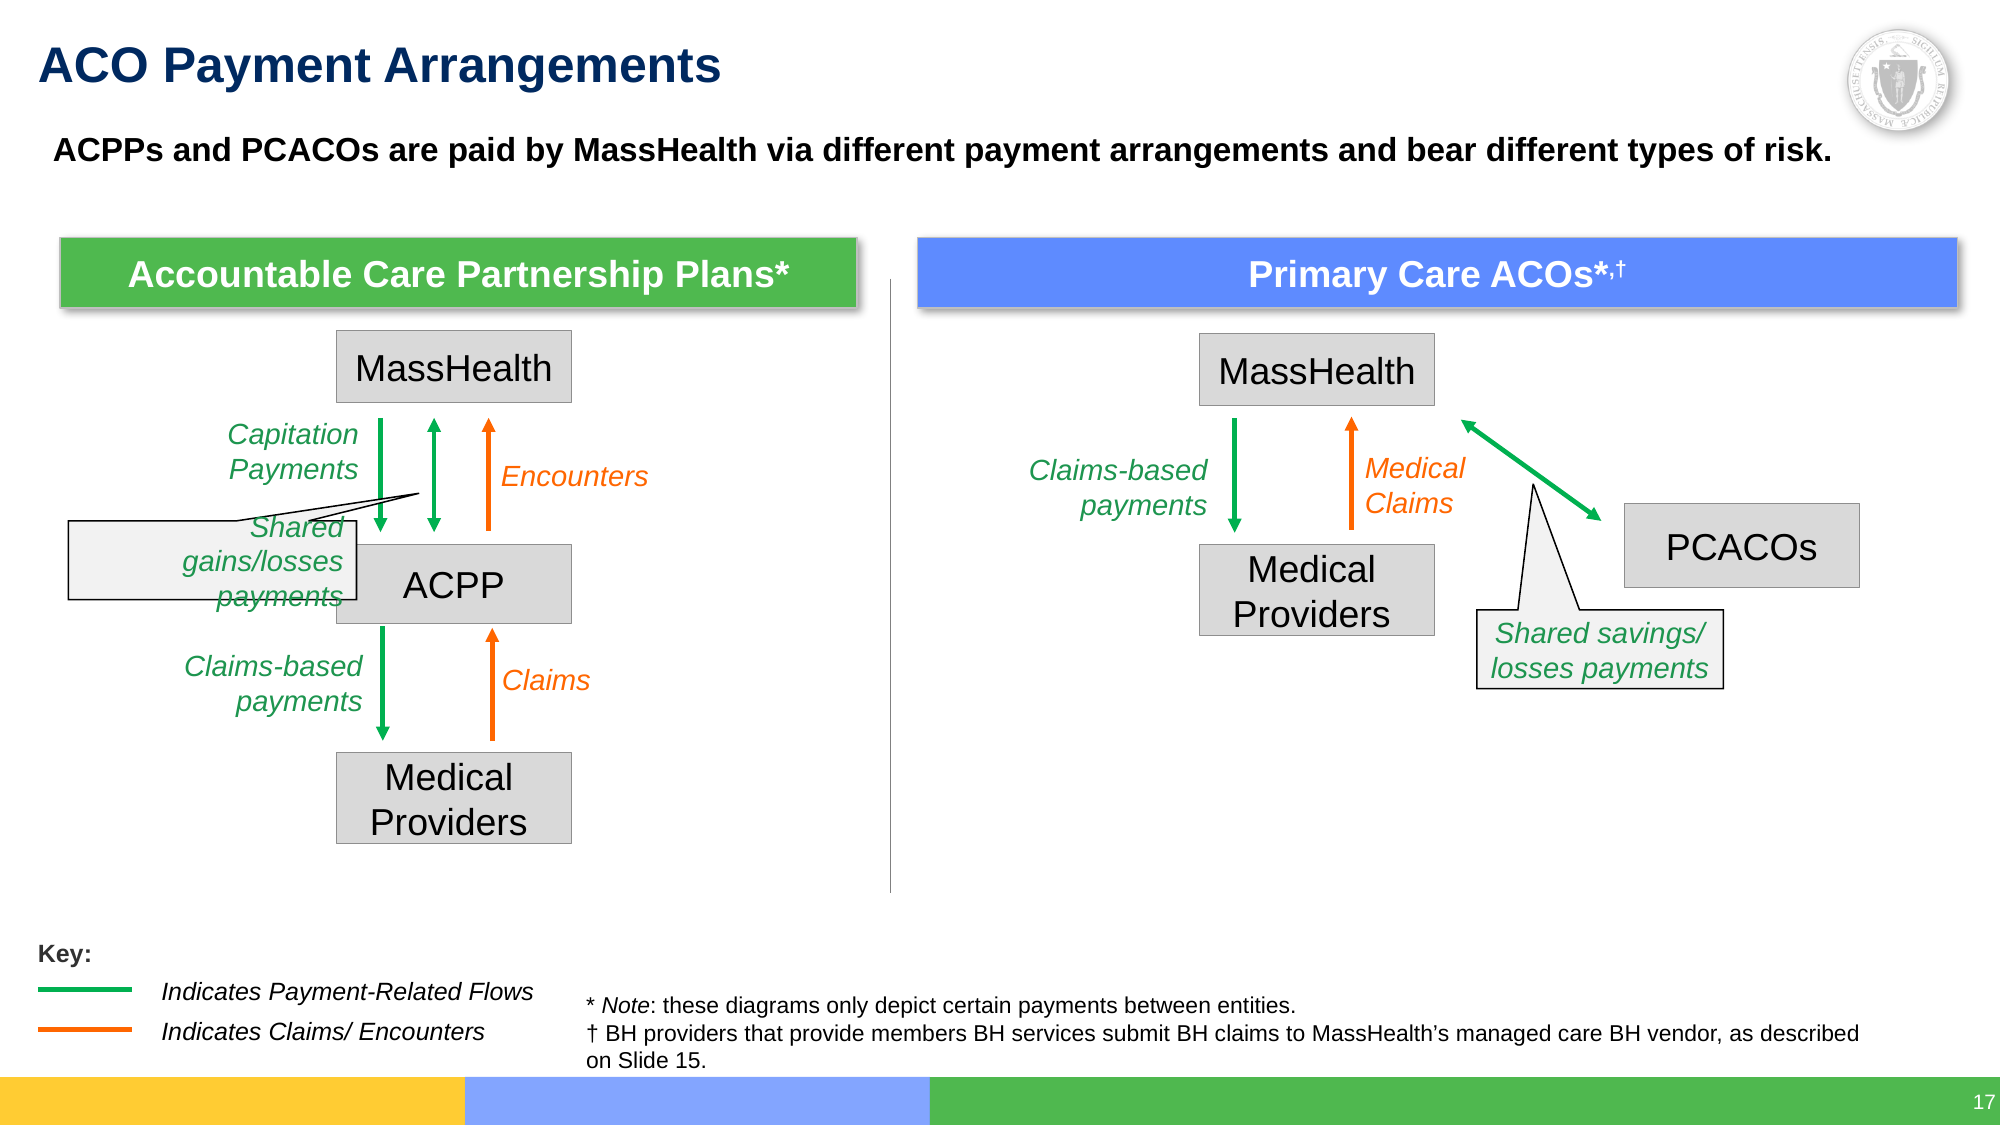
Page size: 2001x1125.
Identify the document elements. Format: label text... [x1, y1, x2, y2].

text_box MassHealth [336, 330, 572, 403]
text_box Medical Providers [1199, 544, 1435, 636]
text_box Accountable Care Partnership Plans* [60, 237, 858, 309]
text_box Medical Providers [336, 752, 572, 844]
text_box Capitation Payments [173, 420, 372, 481]
text_box Claims-based payments [1009, 455, 1221, 517]
text_box Encounters [494, 444, 672, 505]
text_box ACPPs and PCACOs are paid by MassHealth via different payment arrangements and bear different types of risk. [37, 120, 1955, 225]
text_box Medical Claims [1355, 453, 1455, 515]
text_box Shared gains/losses payments [68, 499, 376, 600]
text_box Primary Care ACOs*,† [917, 237, 1958, 309]
text_box * Note: these diagrams only depict certain payments between entities. † BH providers that provide members BH services submit BH claims to MassHealth’s managed care BH vendor, as described on Slide 15. [571, 983, 1880, 1081]
text_box ACPP [336, 544, 572, 624]
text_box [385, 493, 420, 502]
text_box Claims [496, 648, 654, 709]
text_box MassHealth [1199, 333, 1435, 406]
text_box PCACOs [1624, 503, 1860, 588]
text_box Shared savings/ losses payments [1476, 529, 1724, 689]
text_box Claims-based payments [164, 652, 376, 713]
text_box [37, 937, 618, 1061]
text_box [1460, 419, 1602, 522]
title ACO Payment Arrangements [37, 32, 1955, 94]
